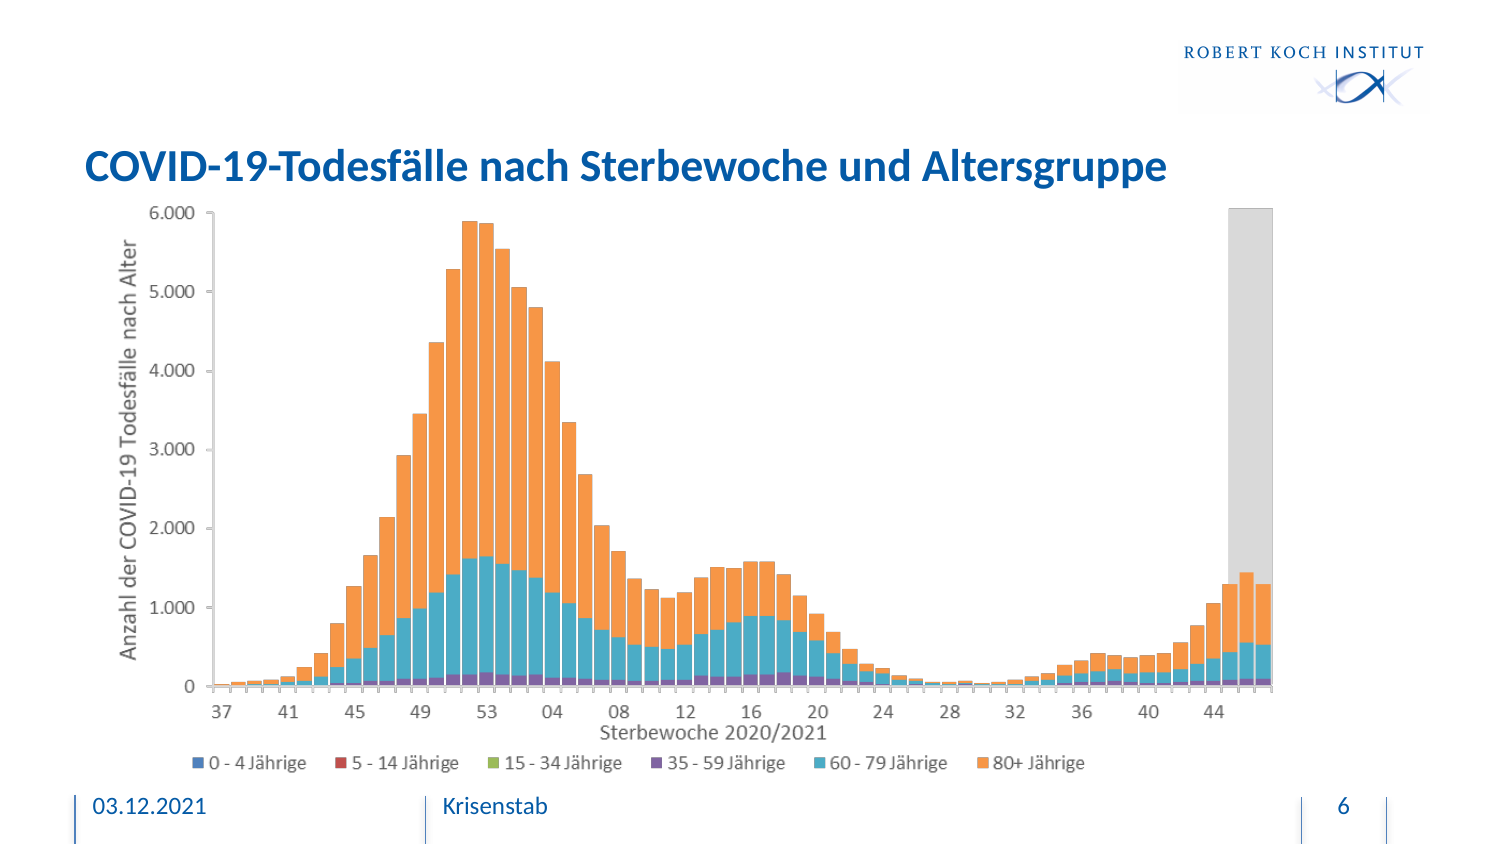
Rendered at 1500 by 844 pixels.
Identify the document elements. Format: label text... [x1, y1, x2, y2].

title COVID-19-Todesfälle nach Sterbewoche und Altersgruppe [75, 104, 1385, 222]
picture [79, 200, 1304, 783]
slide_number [92, 790, 398, 827]
footer Krisenstab [442, 790, 918, 827]
picture [1178, 40, 1430, 114]
slide_number 6 [1302, 782, 1385, 827]
